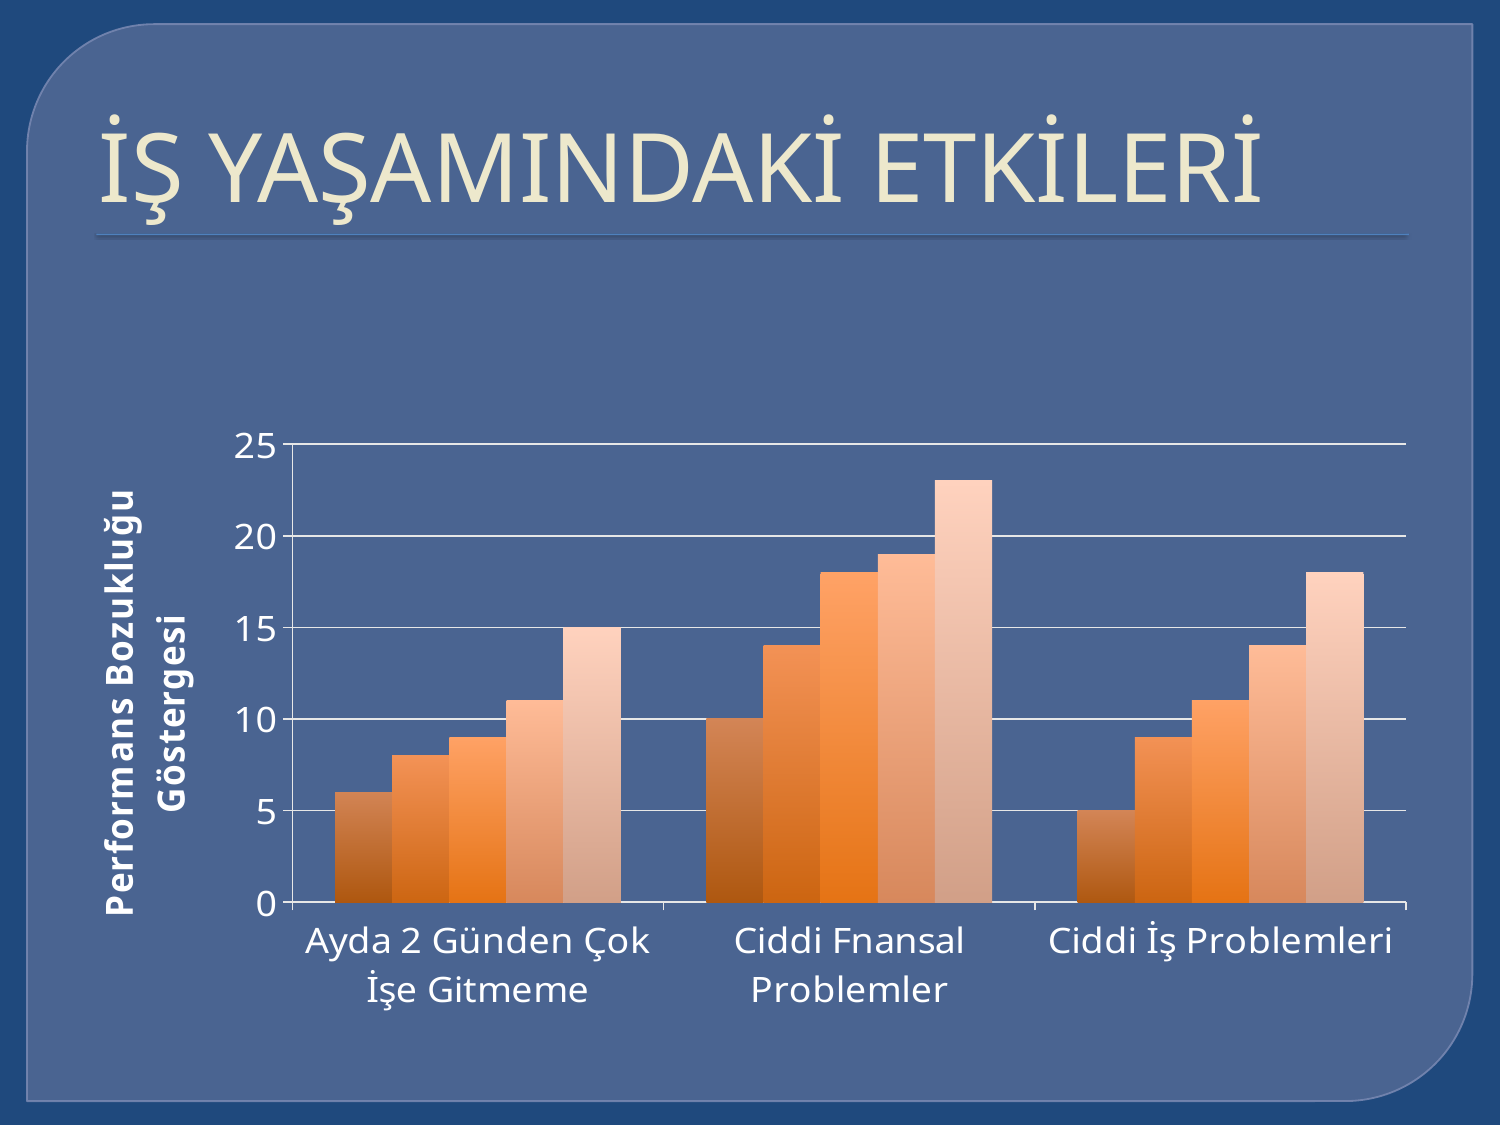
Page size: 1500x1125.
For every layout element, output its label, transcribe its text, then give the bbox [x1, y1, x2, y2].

title İŞ YAŞAMINDAKİ ETKİLERİ [75, 41, 1425, 230]
chart [74, 269, 1426, 1013]
